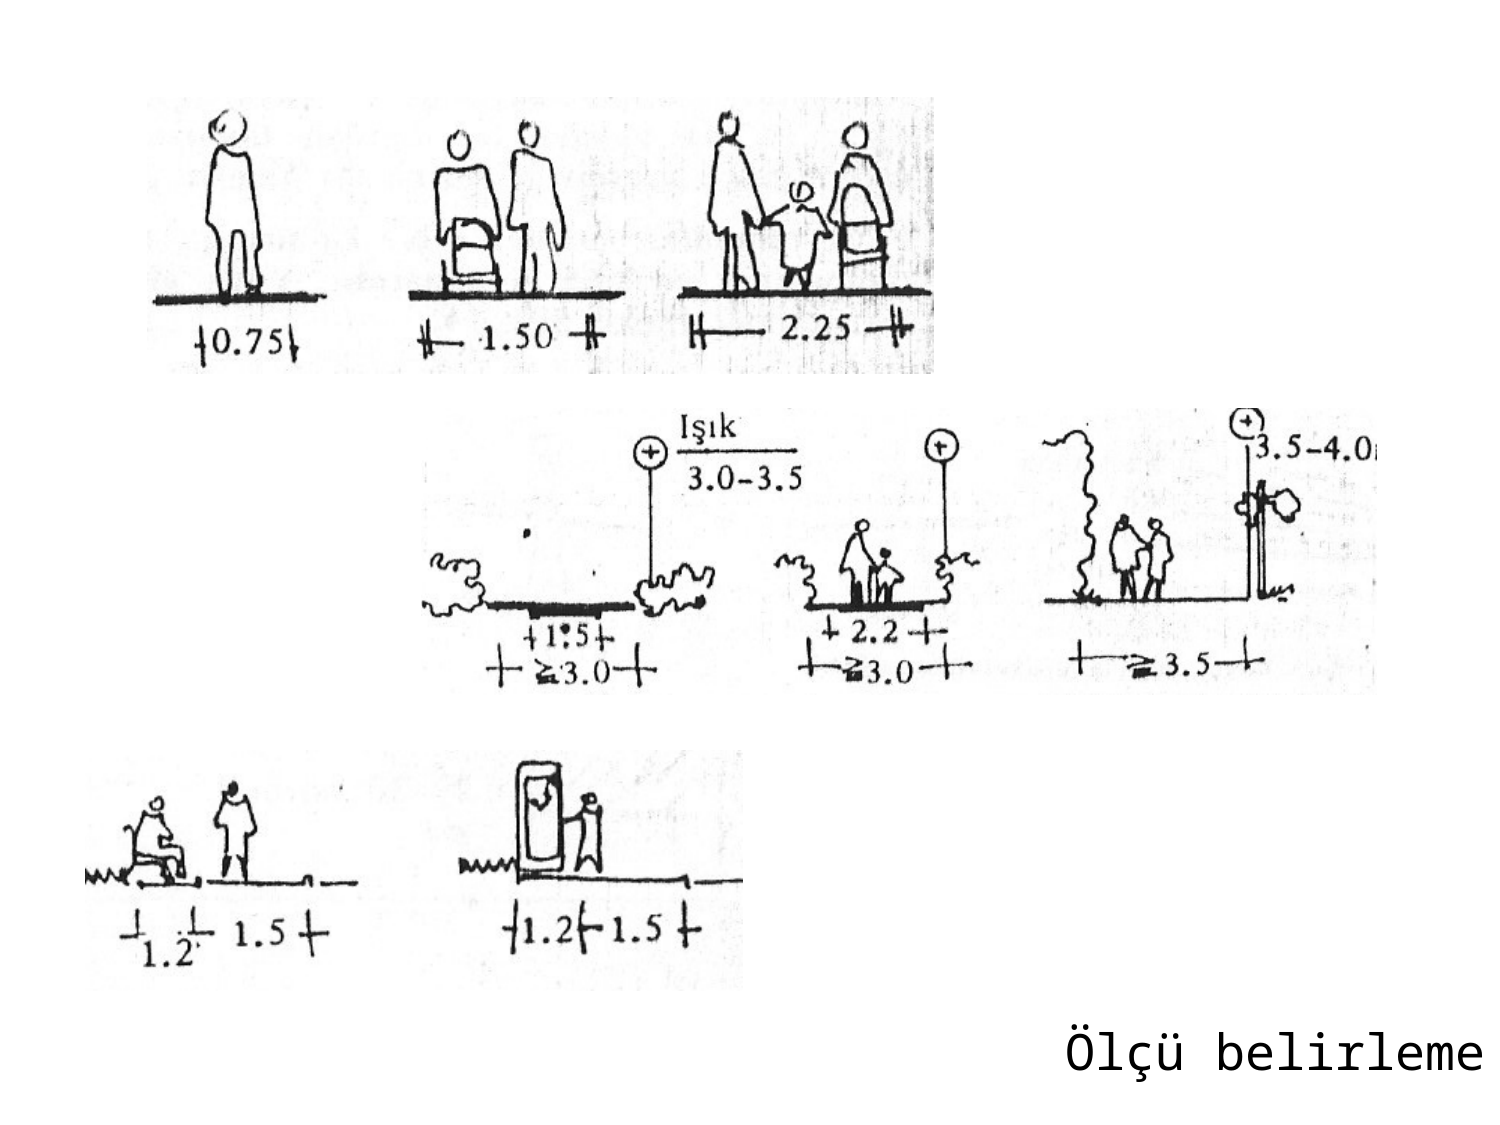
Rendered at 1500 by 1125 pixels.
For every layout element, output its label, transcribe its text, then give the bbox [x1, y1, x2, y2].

picture [147, 97, 934, 374]
picture [85, 750, 743, 991]
picture [421, 408, 1377, 695]
text_box Ölçü belirleme [45, 1020, 1500, 1085]
